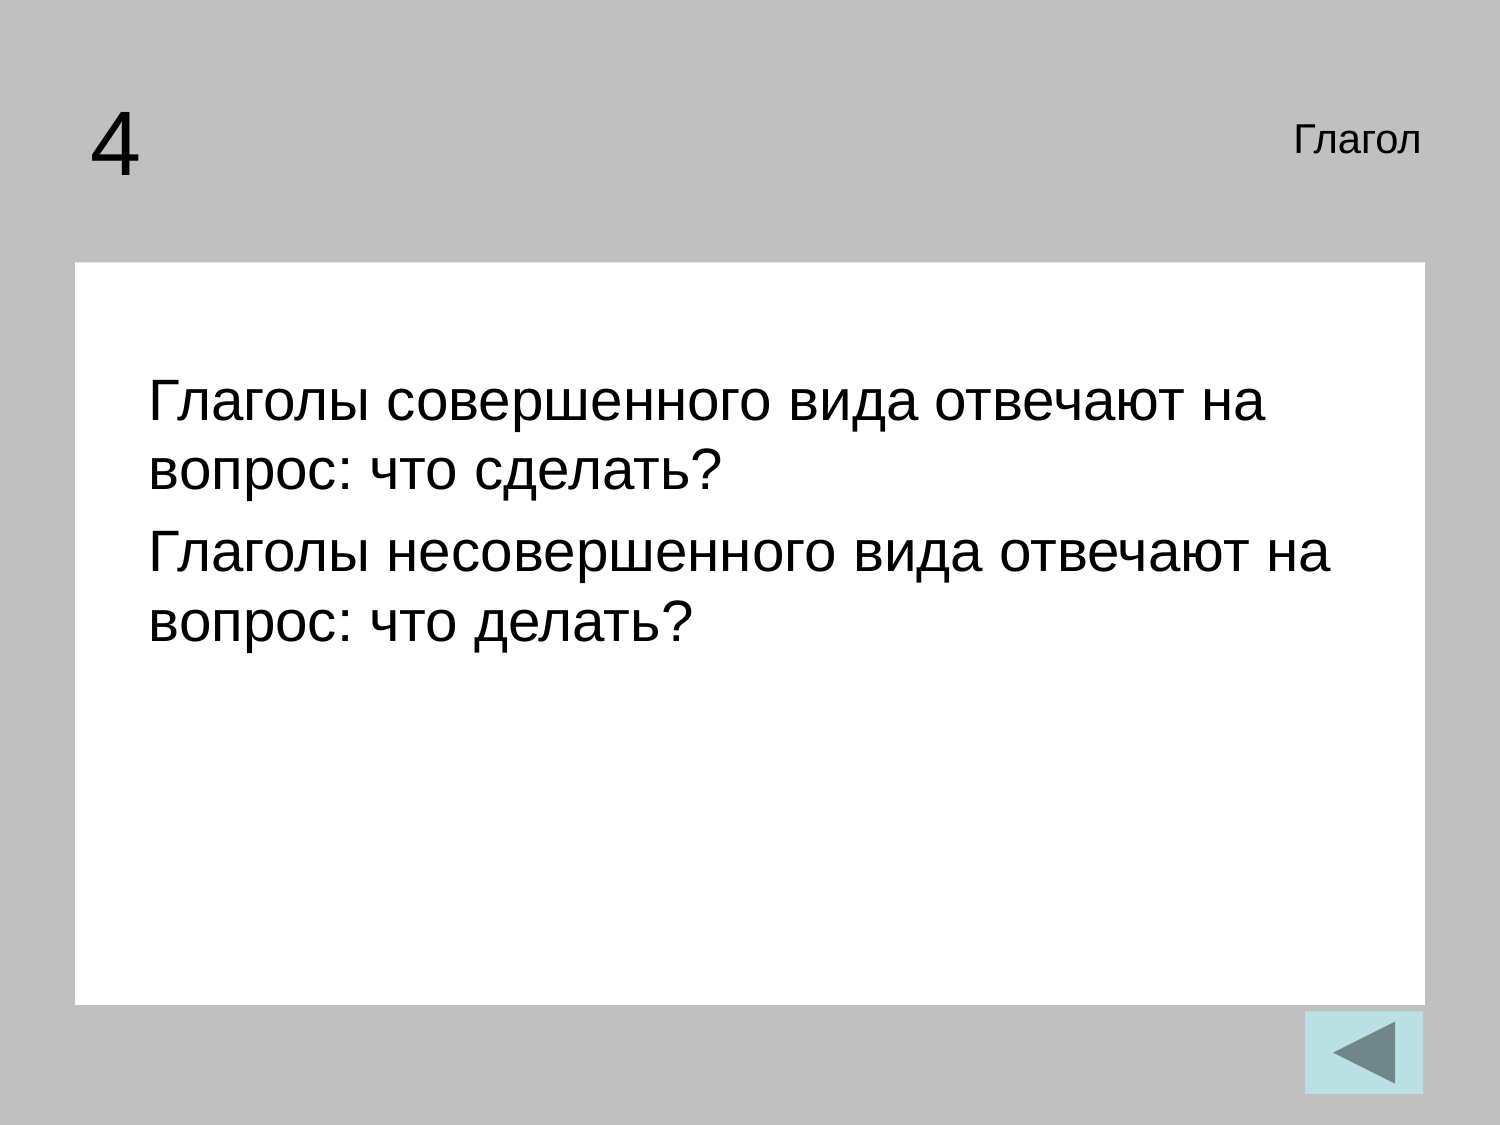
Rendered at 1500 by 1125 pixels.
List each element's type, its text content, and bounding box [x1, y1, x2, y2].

list Глаголы совершенного вида отвечают на вопрос: что сделать? Глаголы несовершенного вида отвечают на вопрос: что делать? [74, 262, 1426, 1006]
title 4 [74, 44, 692, 233]
text_box [1305, 1011, 1424, 1094]
text_box Глагол [761, 42, 1437, 231]
